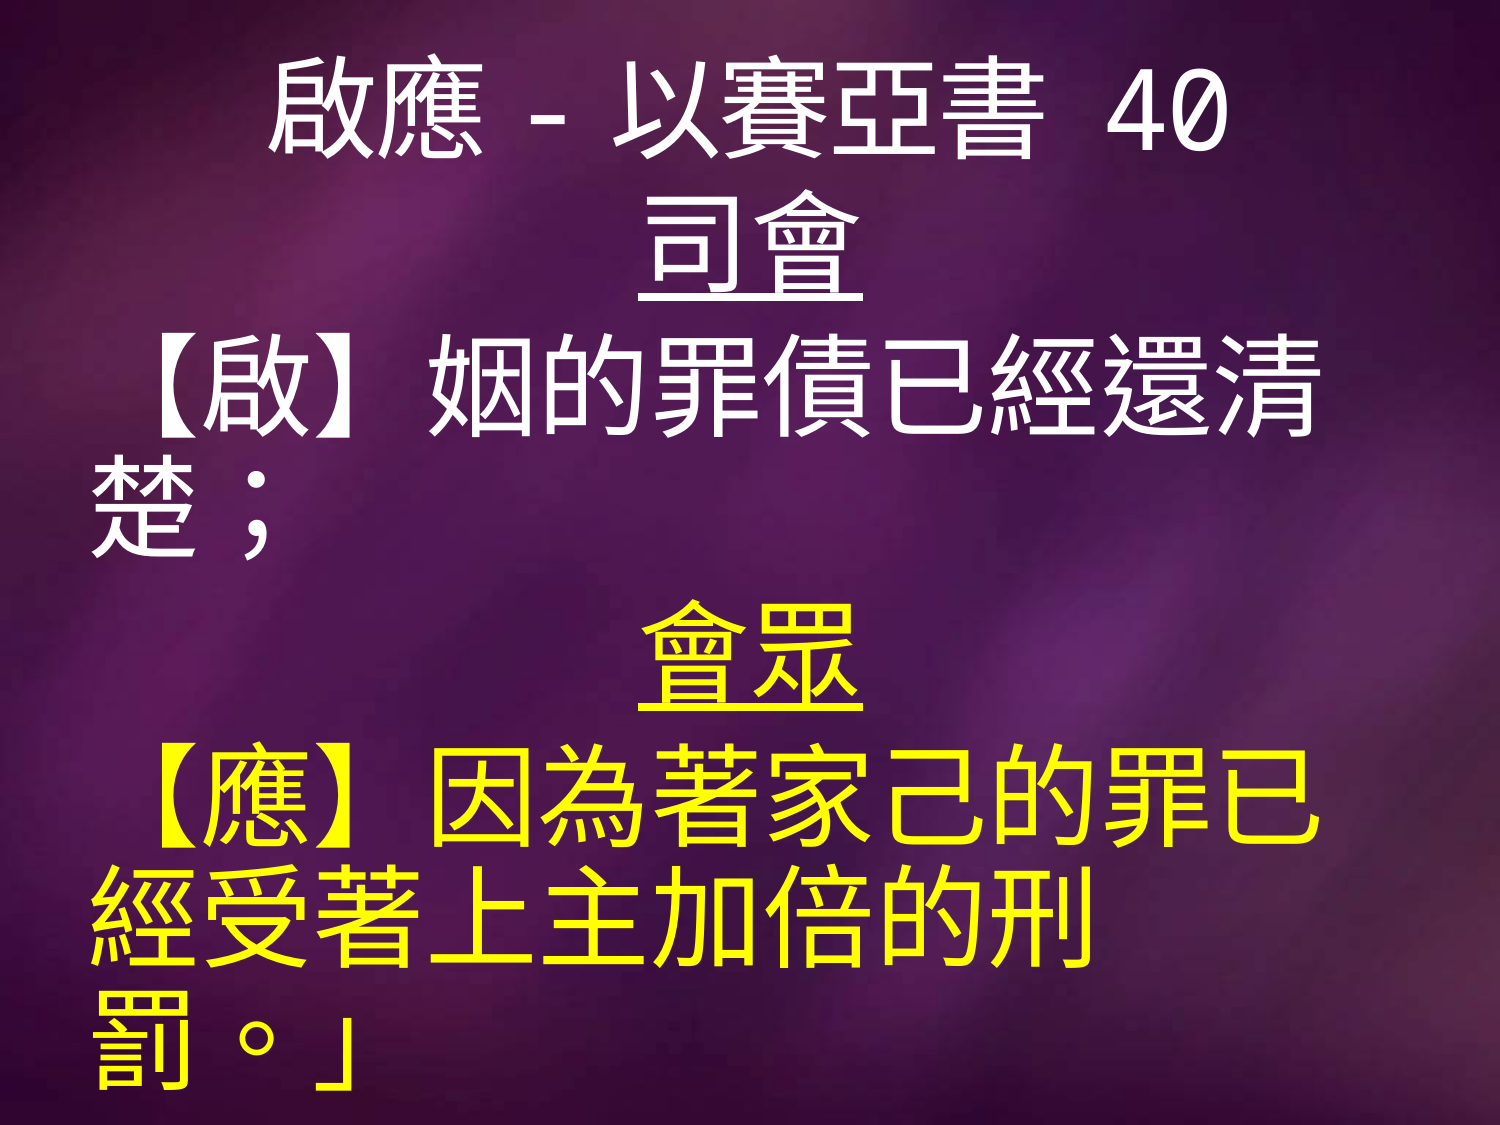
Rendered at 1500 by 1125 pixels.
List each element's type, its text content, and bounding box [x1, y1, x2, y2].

picture [0, 0, 1500, 1125]
title 啟應-以賽亞書 40 [62, 37, 1438, 174]
list 司會 【啟】姻的罪債已經還清楚； 會眾 【應】因為著家己的罪已經受著上主加倍的刑罰。」 [87, 187, 1413, 1006]
